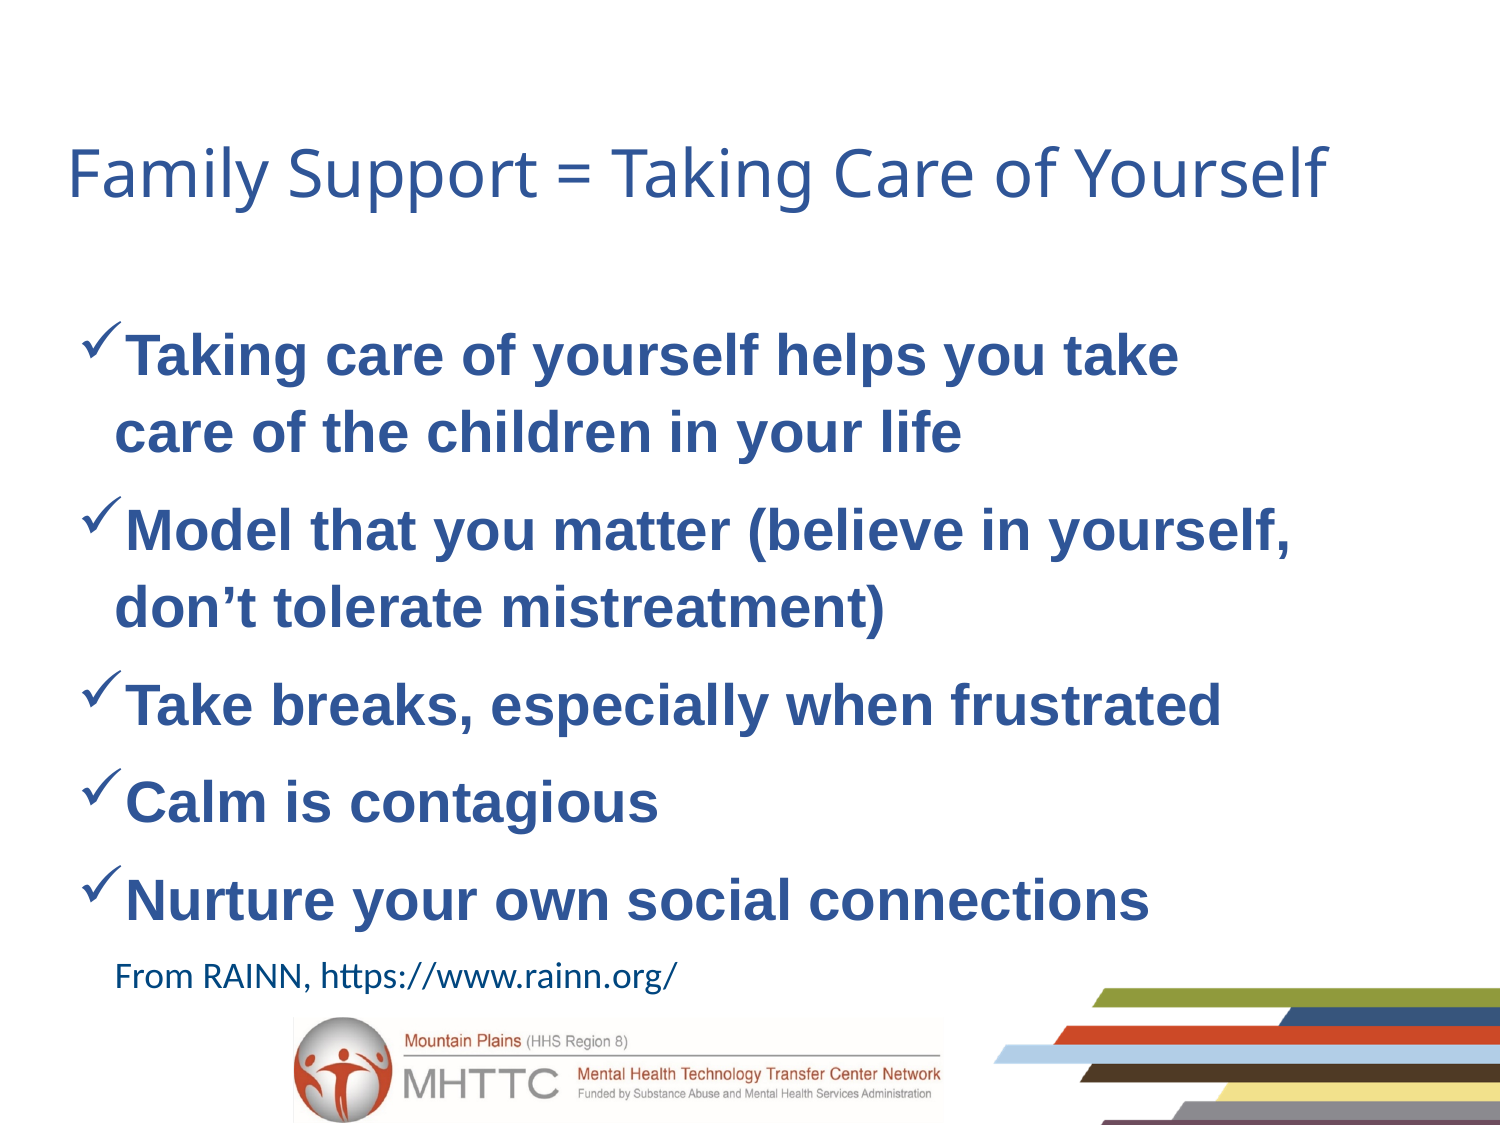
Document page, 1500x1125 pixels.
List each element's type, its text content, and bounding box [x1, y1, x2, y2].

picture [967, 971, 1500, 1125]
list Taking care of yourself helps you take care of the children in your life Model that you matter (believe in yourself, don’t tolerate mistreatment) Take breaks, especially when frustrated Calm is contagious Nurture your own social connections [62, 303, 1328, 972]
text_box From RAINN, https://www.rainn.org/ [99, 943, 858, 1003]
title Family Support = Taking Care of Yourself [51, 50, 1466, 302]
picture [287, 1012, 950, 1125]
